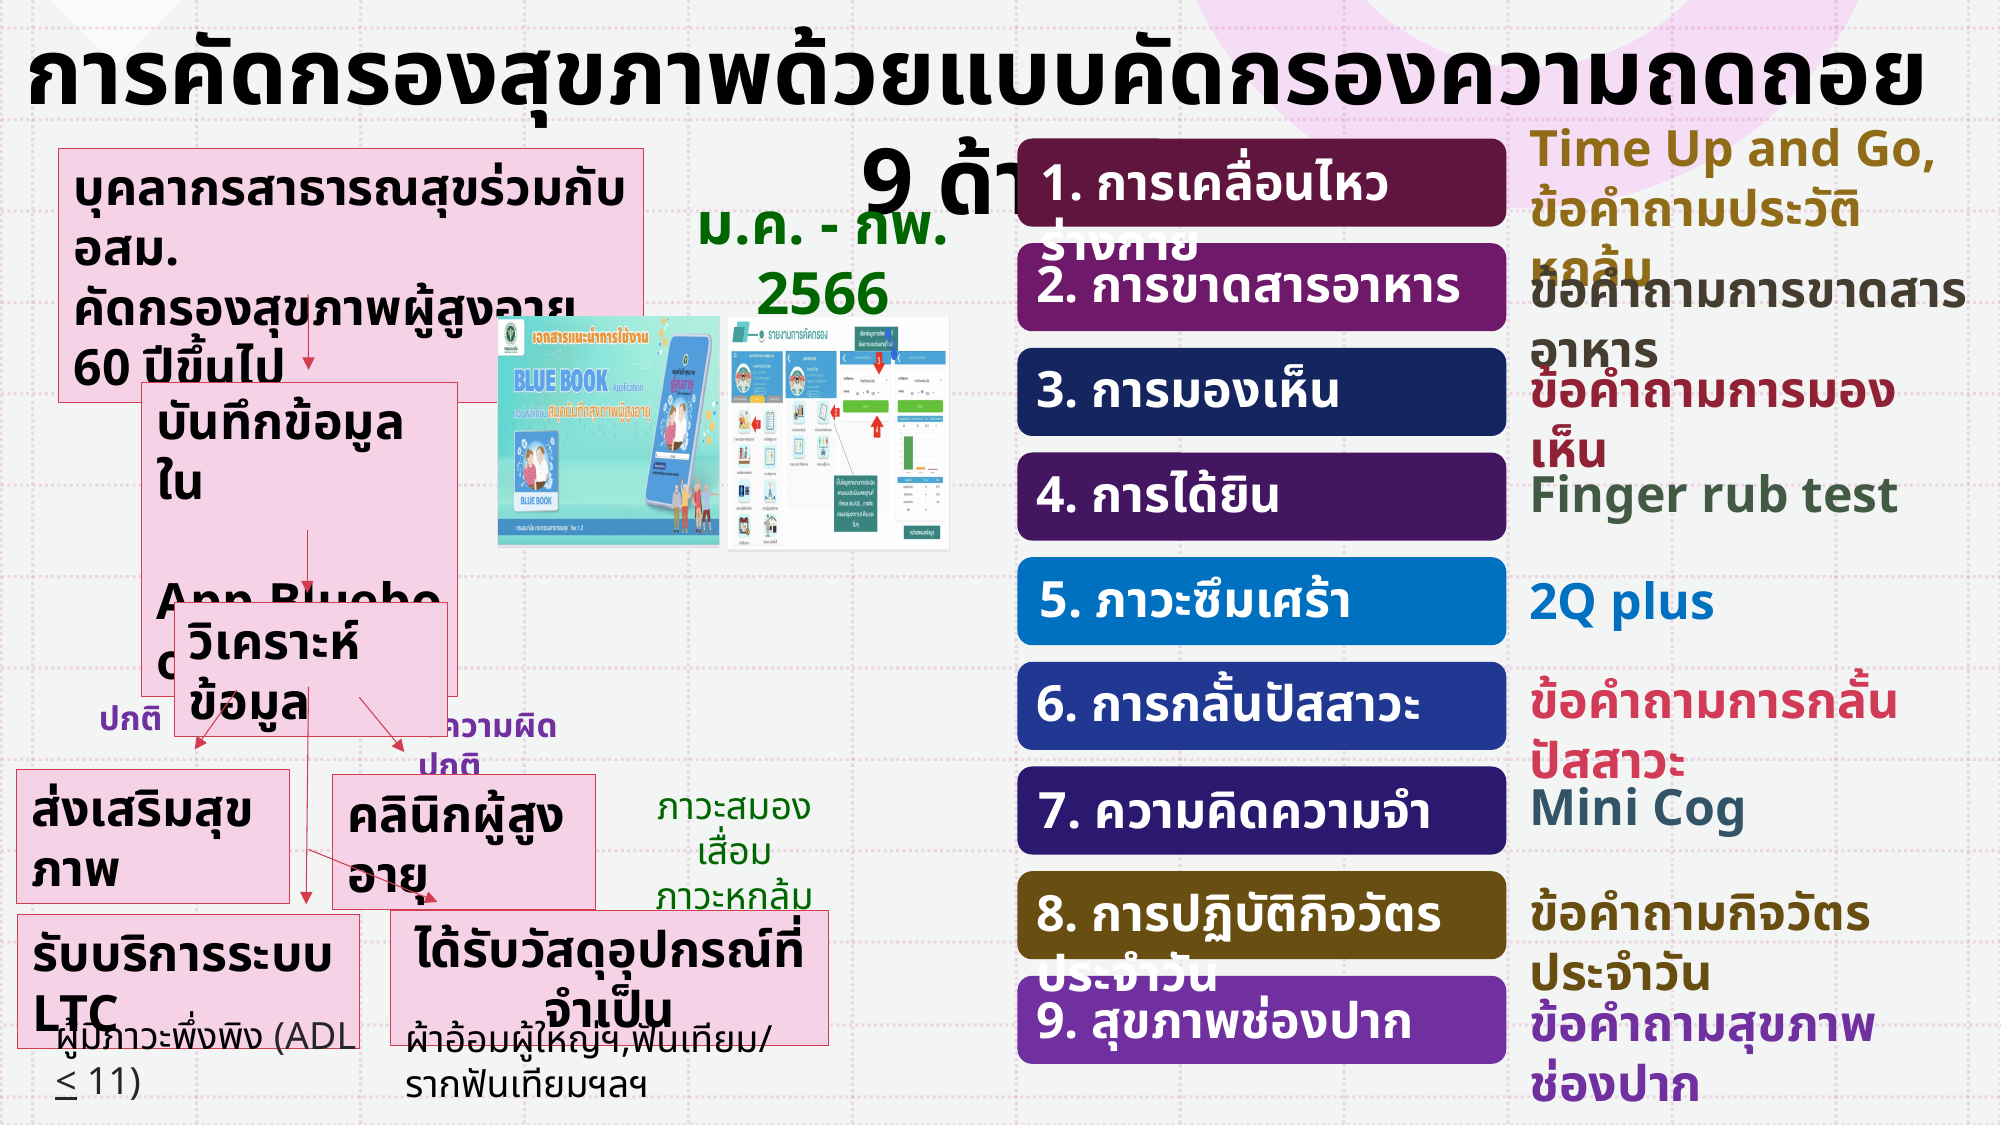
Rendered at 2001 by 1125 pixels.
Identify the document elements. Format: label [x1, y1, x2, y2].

text_box [0, 0, 2000, 1125]
text_box [359, 697, 405, 752]
list [497, 316, 720, 548]
picture [728, 317, 950, 552]
text_box [194, 690, 237, 750]
text_box [308, 849, 438, 902]
text_box [403, 108, 1992, 1064]
